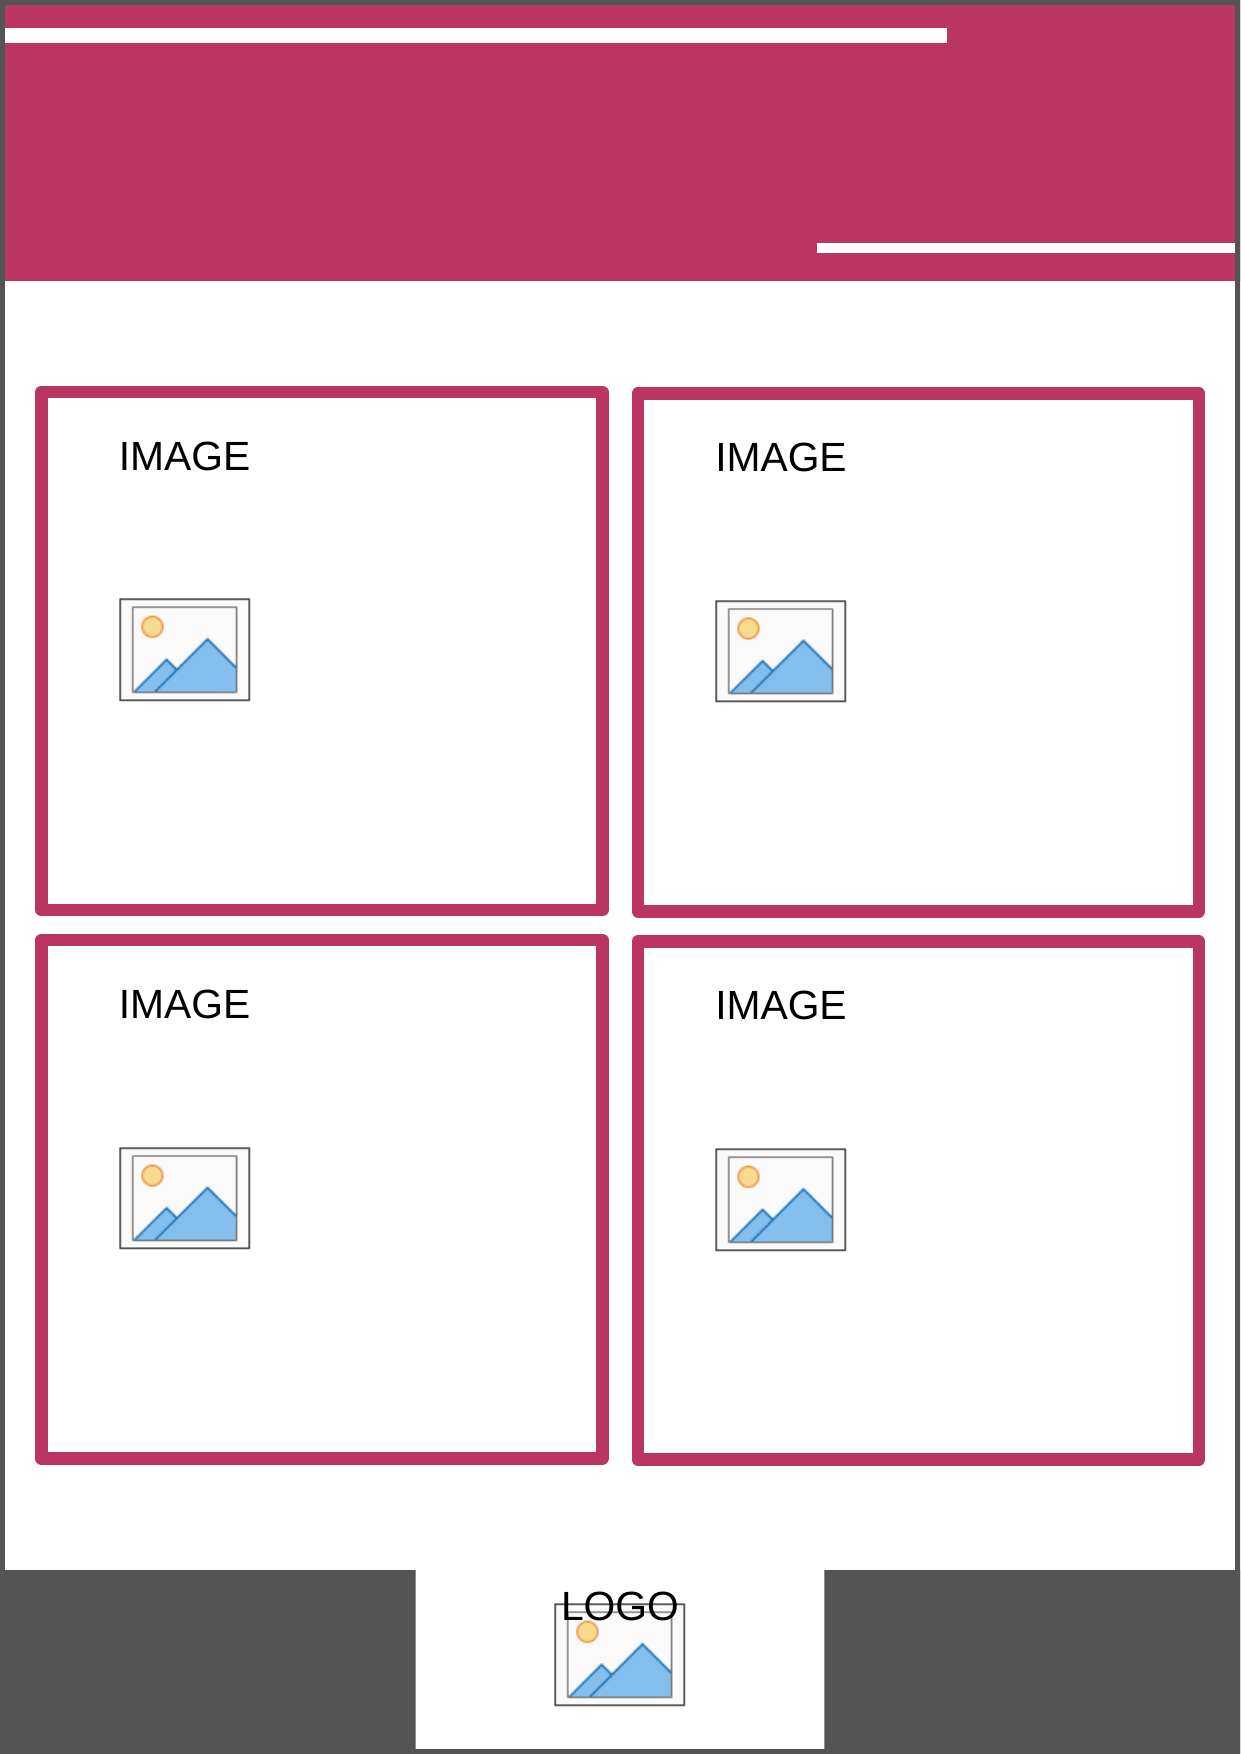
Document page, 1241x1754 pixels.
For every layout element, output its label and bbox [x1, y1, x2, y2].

picture [65, 969, 304, 1427]
picture [427, 1571, 813, 1738]
picture [65, 421, 304, 879]
picture [662, 422, 901, 881]
picture [662, 971, 901, 1429]
